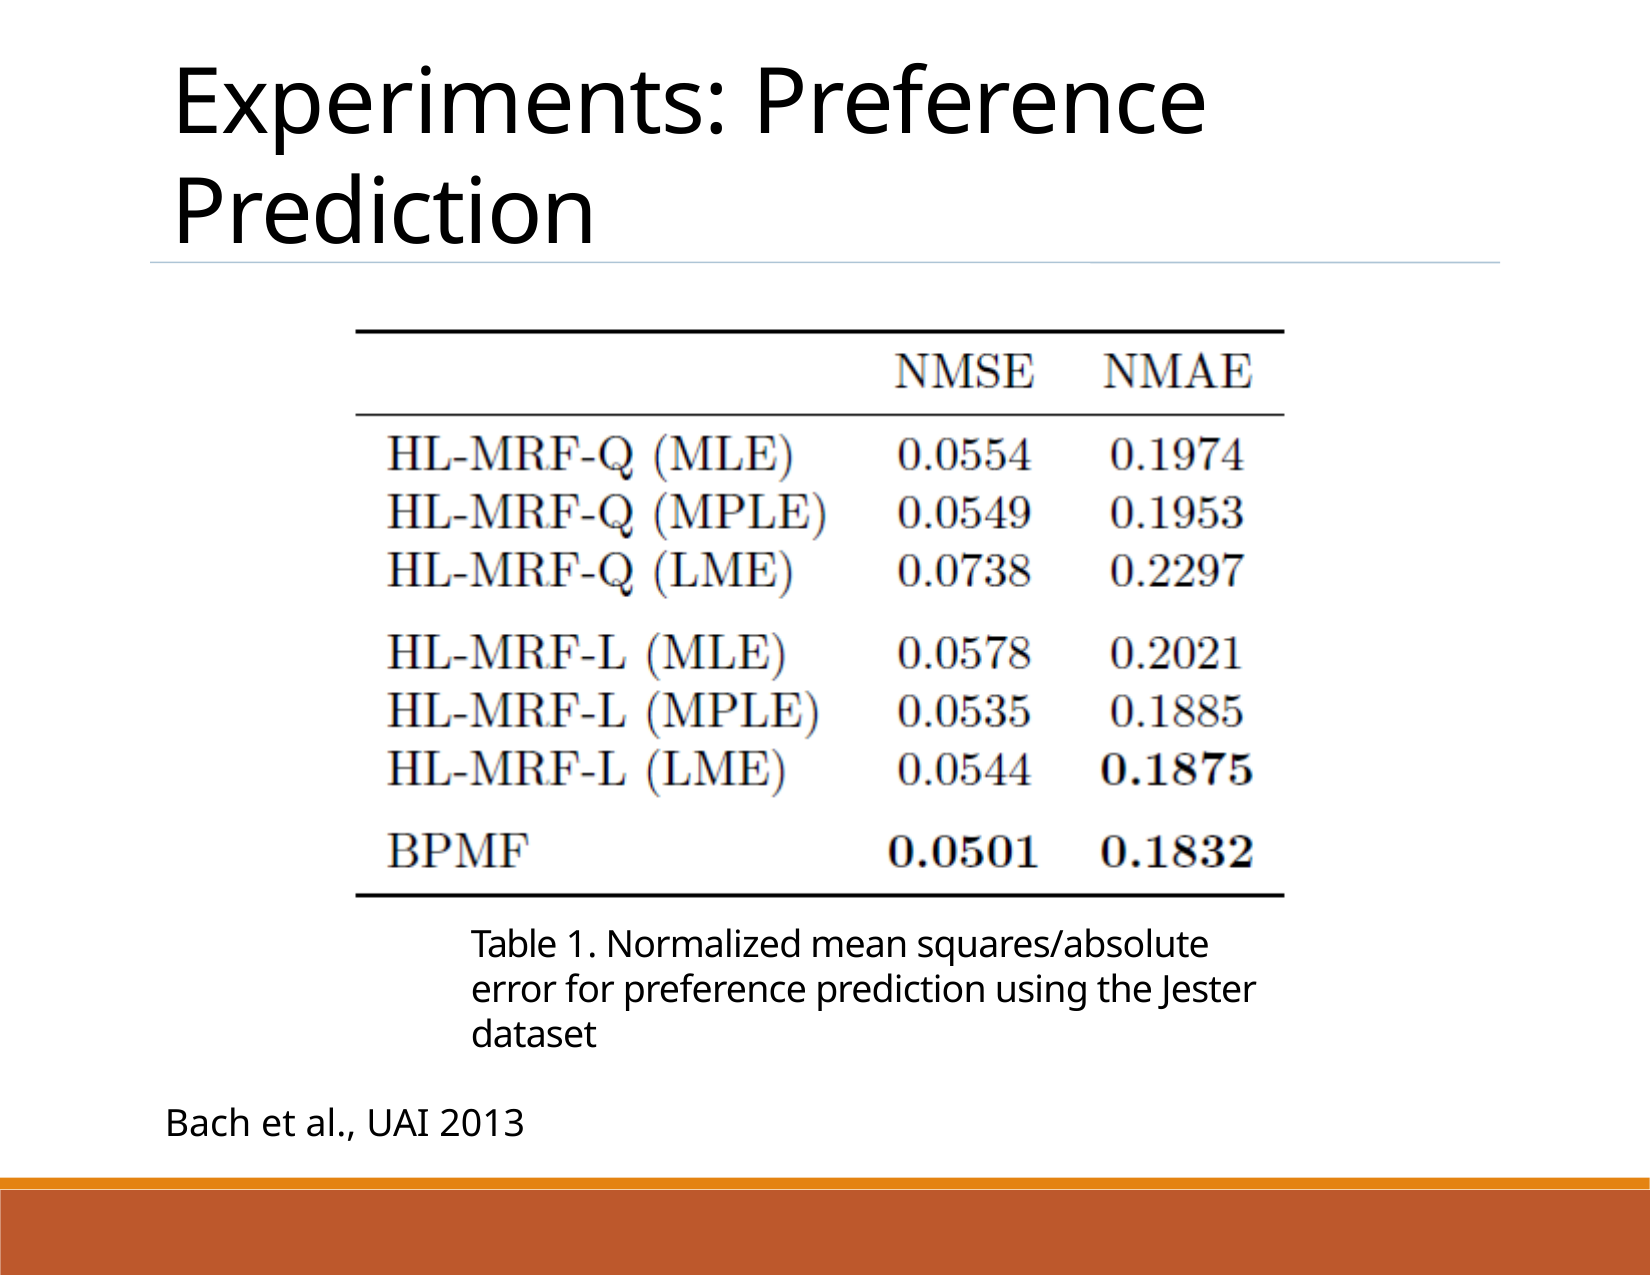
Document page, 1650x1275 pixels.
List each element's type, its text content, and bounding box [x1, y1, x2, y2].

title Experiments: Preference Prediction [169, 41, 1650, 262]
text_box Bach et al., UAI 2013 [150, 1091, 758, 1152]
text_box Table 1. Normalized mean squares/absolute error for preference prediction using the Jester dataset [453, 936, 1279, 1063]
text_box [163, 282, 1501, 349]
picture [324, 311, 1313, 928]
